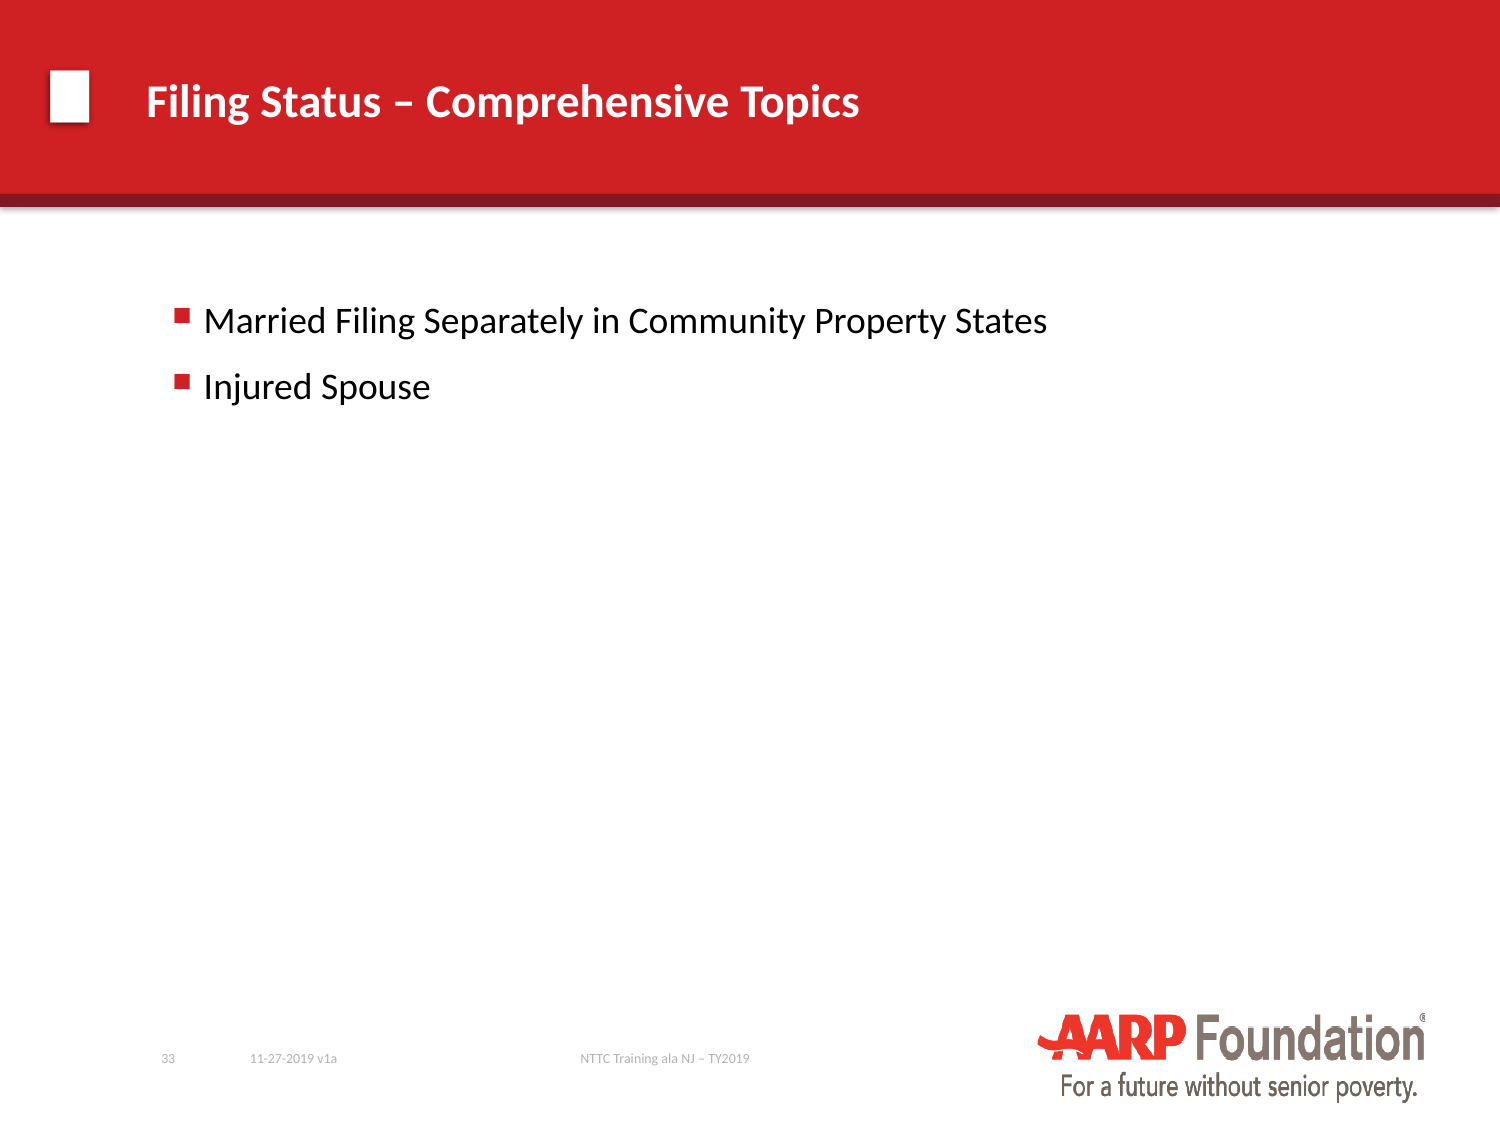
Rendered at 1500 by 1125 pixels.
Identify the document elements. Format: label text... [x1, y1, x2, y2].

list Married Filing Separately in Community Property States Injured Spouse [157, 288, 1358, 949]
footer NTTC Training ala NJ – TY2019 [427, 1027, 903, 1088]
title Filing Status – Comprehensive Topics [131, 4, 1331, 193]
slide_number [234, 1027, 399, 1088]
slide_number 33 [75, 1027, 191, 1088]
